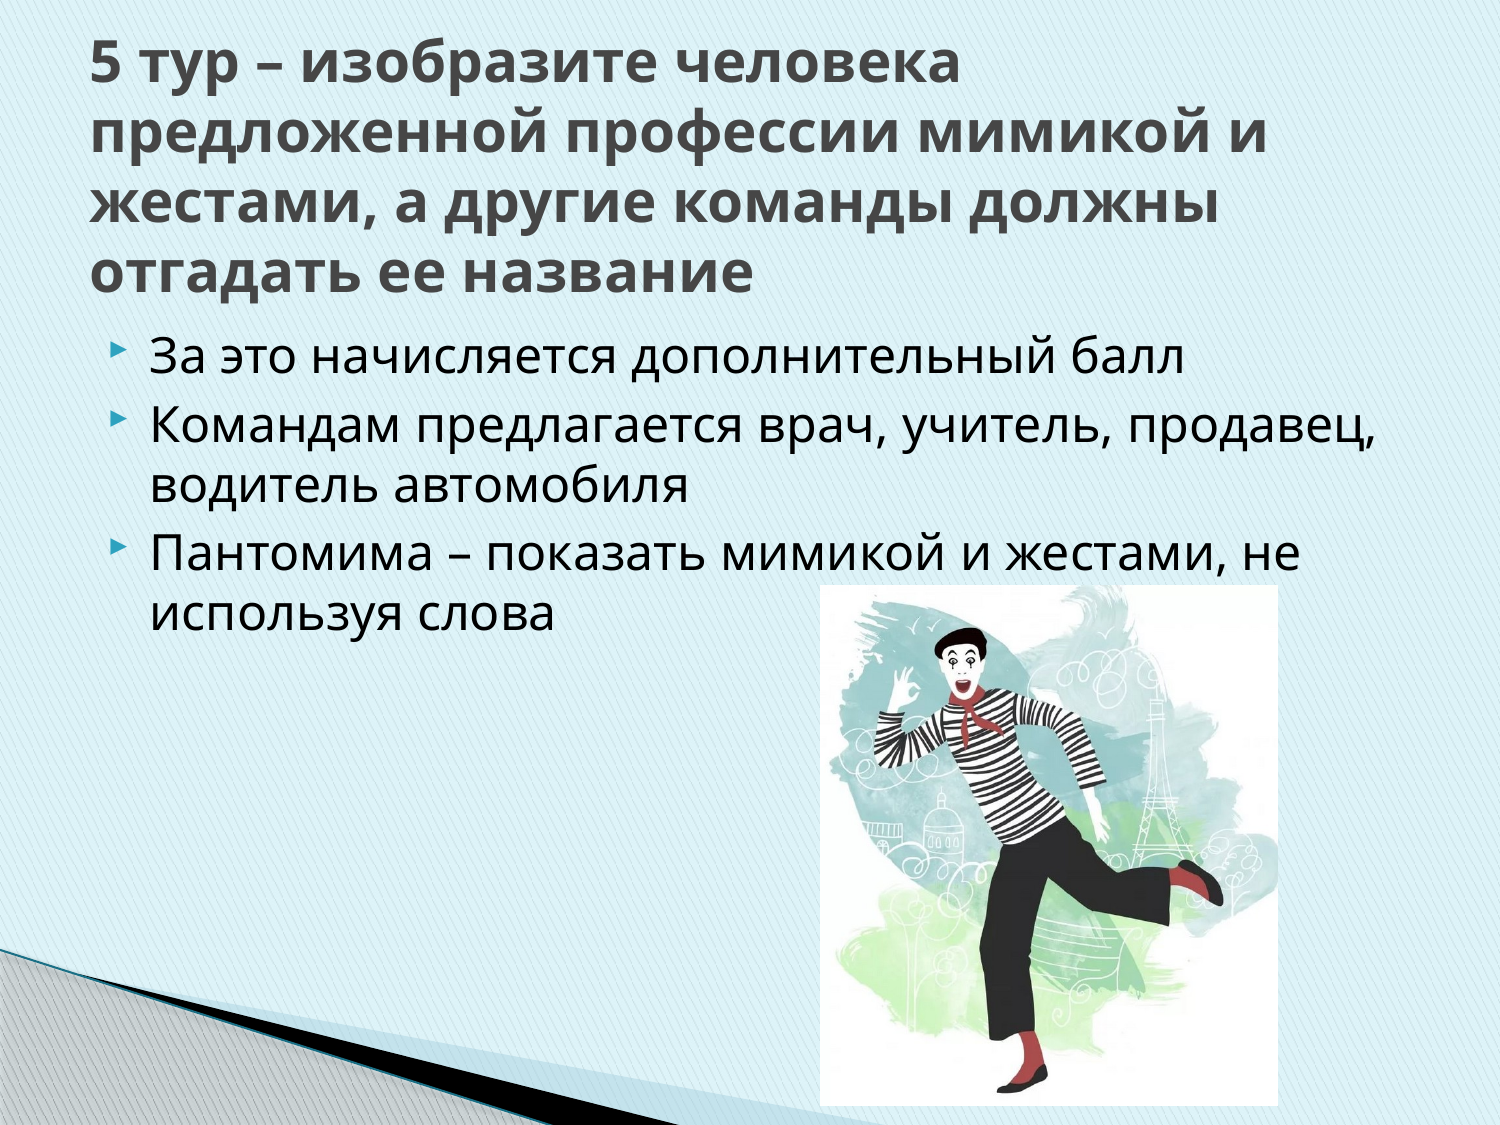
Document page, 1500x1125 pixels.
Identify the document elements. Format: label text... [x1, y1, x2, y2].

picture [820, 585, 1278, 1107]
list За это начисляется дополнительный балл Командам предлагается врач, учитель, продавец, водитель автомобиля Пантомима – показать мимикой и жестами, не используя слова [75, 316, 1425, 986]
title 5 тур – изобразите человека предложенной профессии мимикой и жестами, а другие команды должны отгадать ее название [75, 105, 1425, 293]
